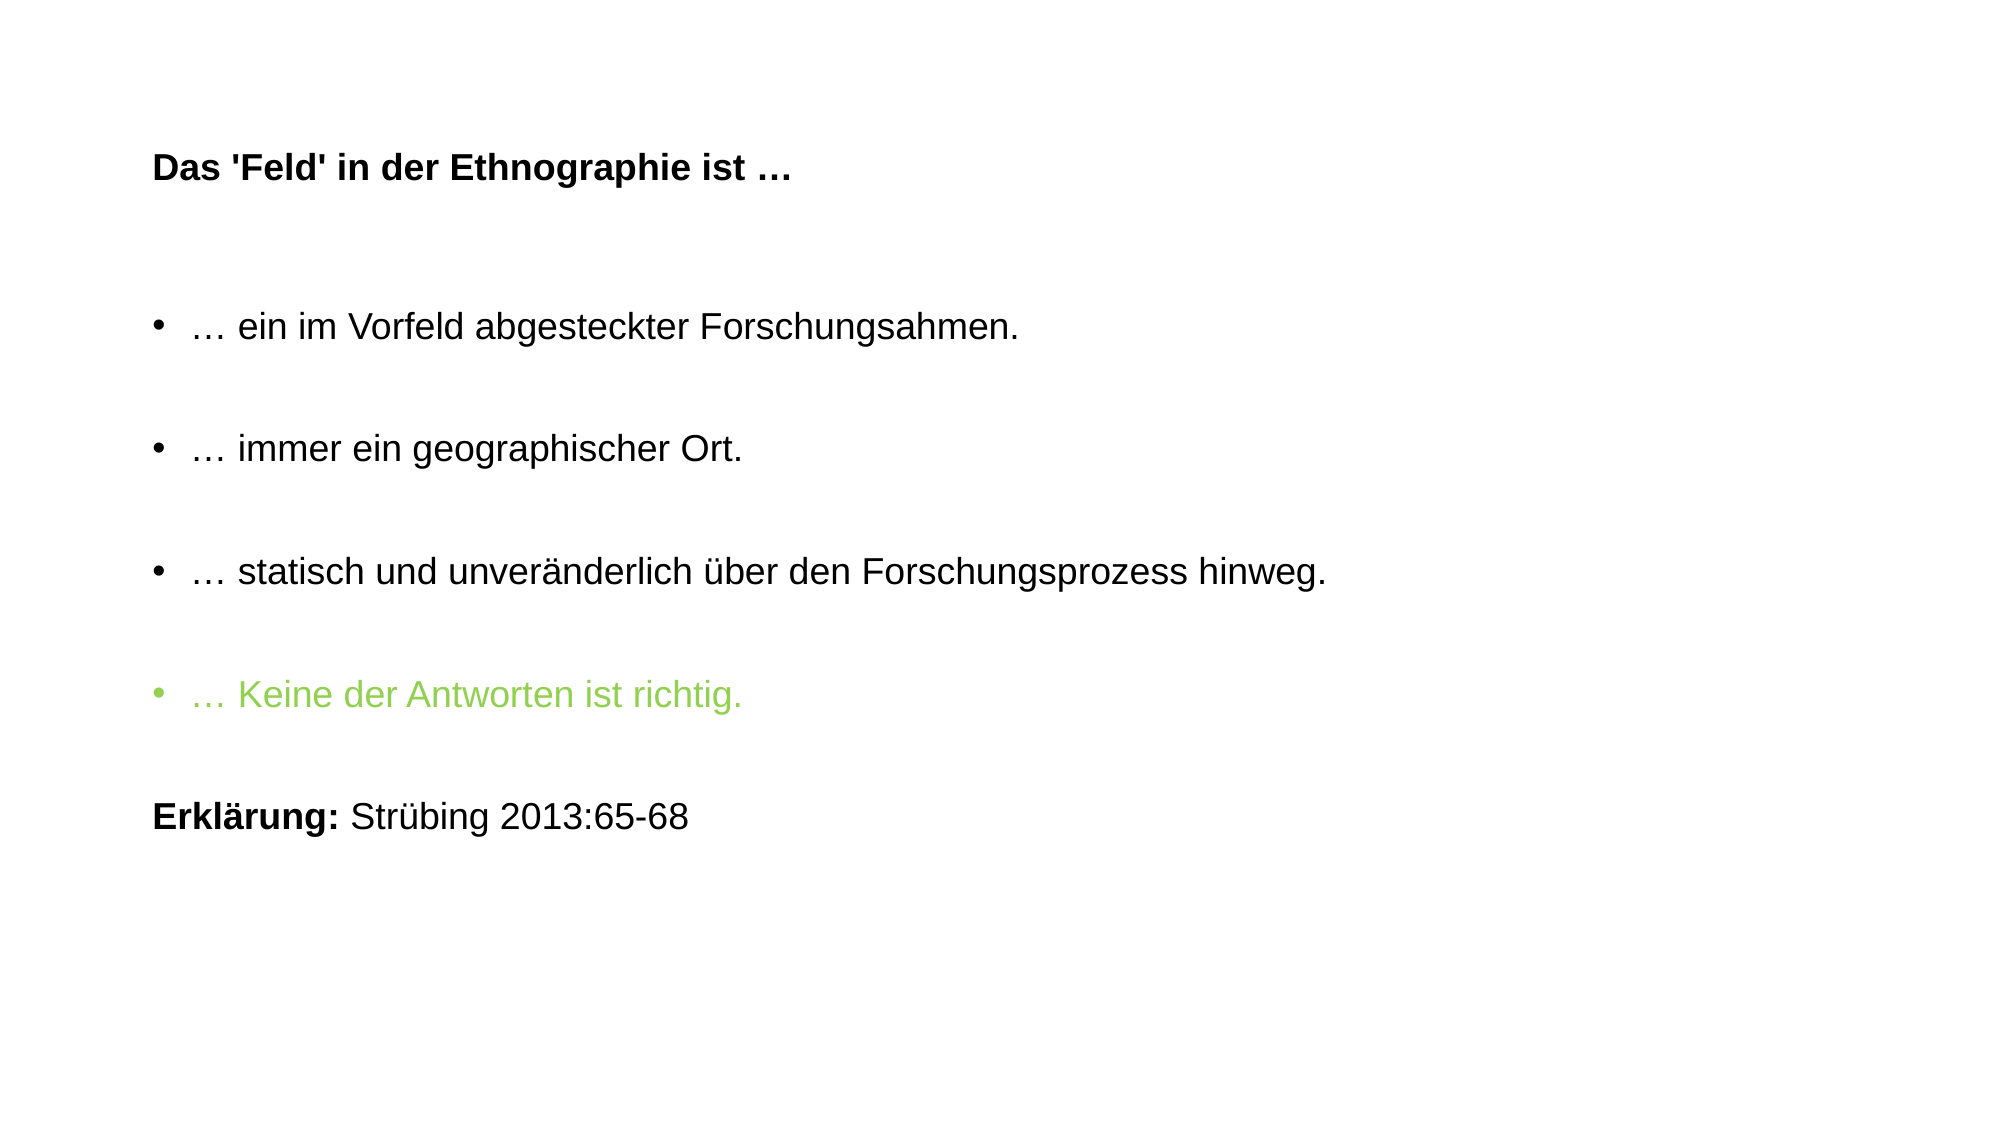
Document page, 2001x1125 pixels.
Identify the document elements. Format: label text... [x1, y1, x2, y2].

title Das 'Feld' in der Ethnographie ist … [137, 59, 1863, 278]
list … ein im Vorfeld abgesteckter Forschungsahmen. … immer ein geographischer Ort. … statisch und unveränderlich über den Forschungsprozess hinweg. … Keine der Antworten ist richtig. Erklärung: Strübing 2013:65-68 [137, 299, 1863, 1014]
